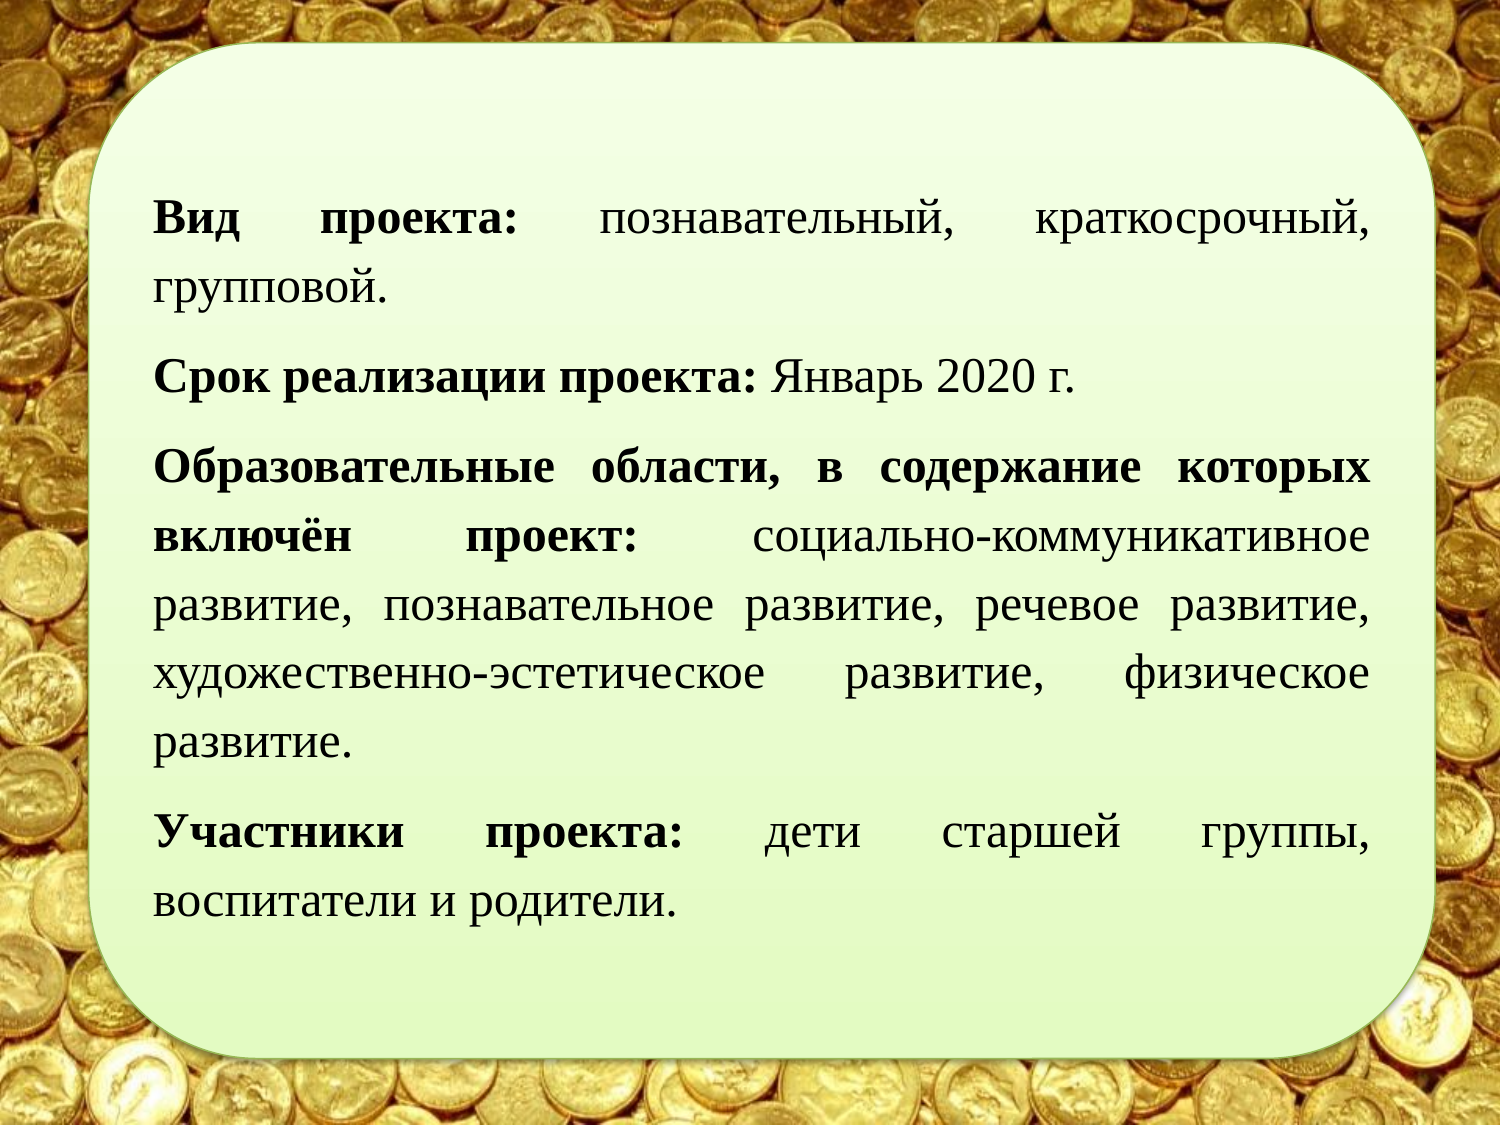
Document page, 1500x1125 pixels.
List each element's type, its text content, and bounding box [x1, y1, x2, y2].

text_box Вид проекта: познавательный, краткосрочный, групповой. Срок реализации проекта: Январь 2020 г. Образовательные области, в содержание которых включён проект: социально-коммуникативное развитие, познавательное развитие, речевое развитие, художественно-эстетическое развитие, физическое развитие. Участники проекта: дети старшей группы, воспитатели и родители. [87, 41, 1436, 1060]
picture [0, 0, 1500, 1125]
